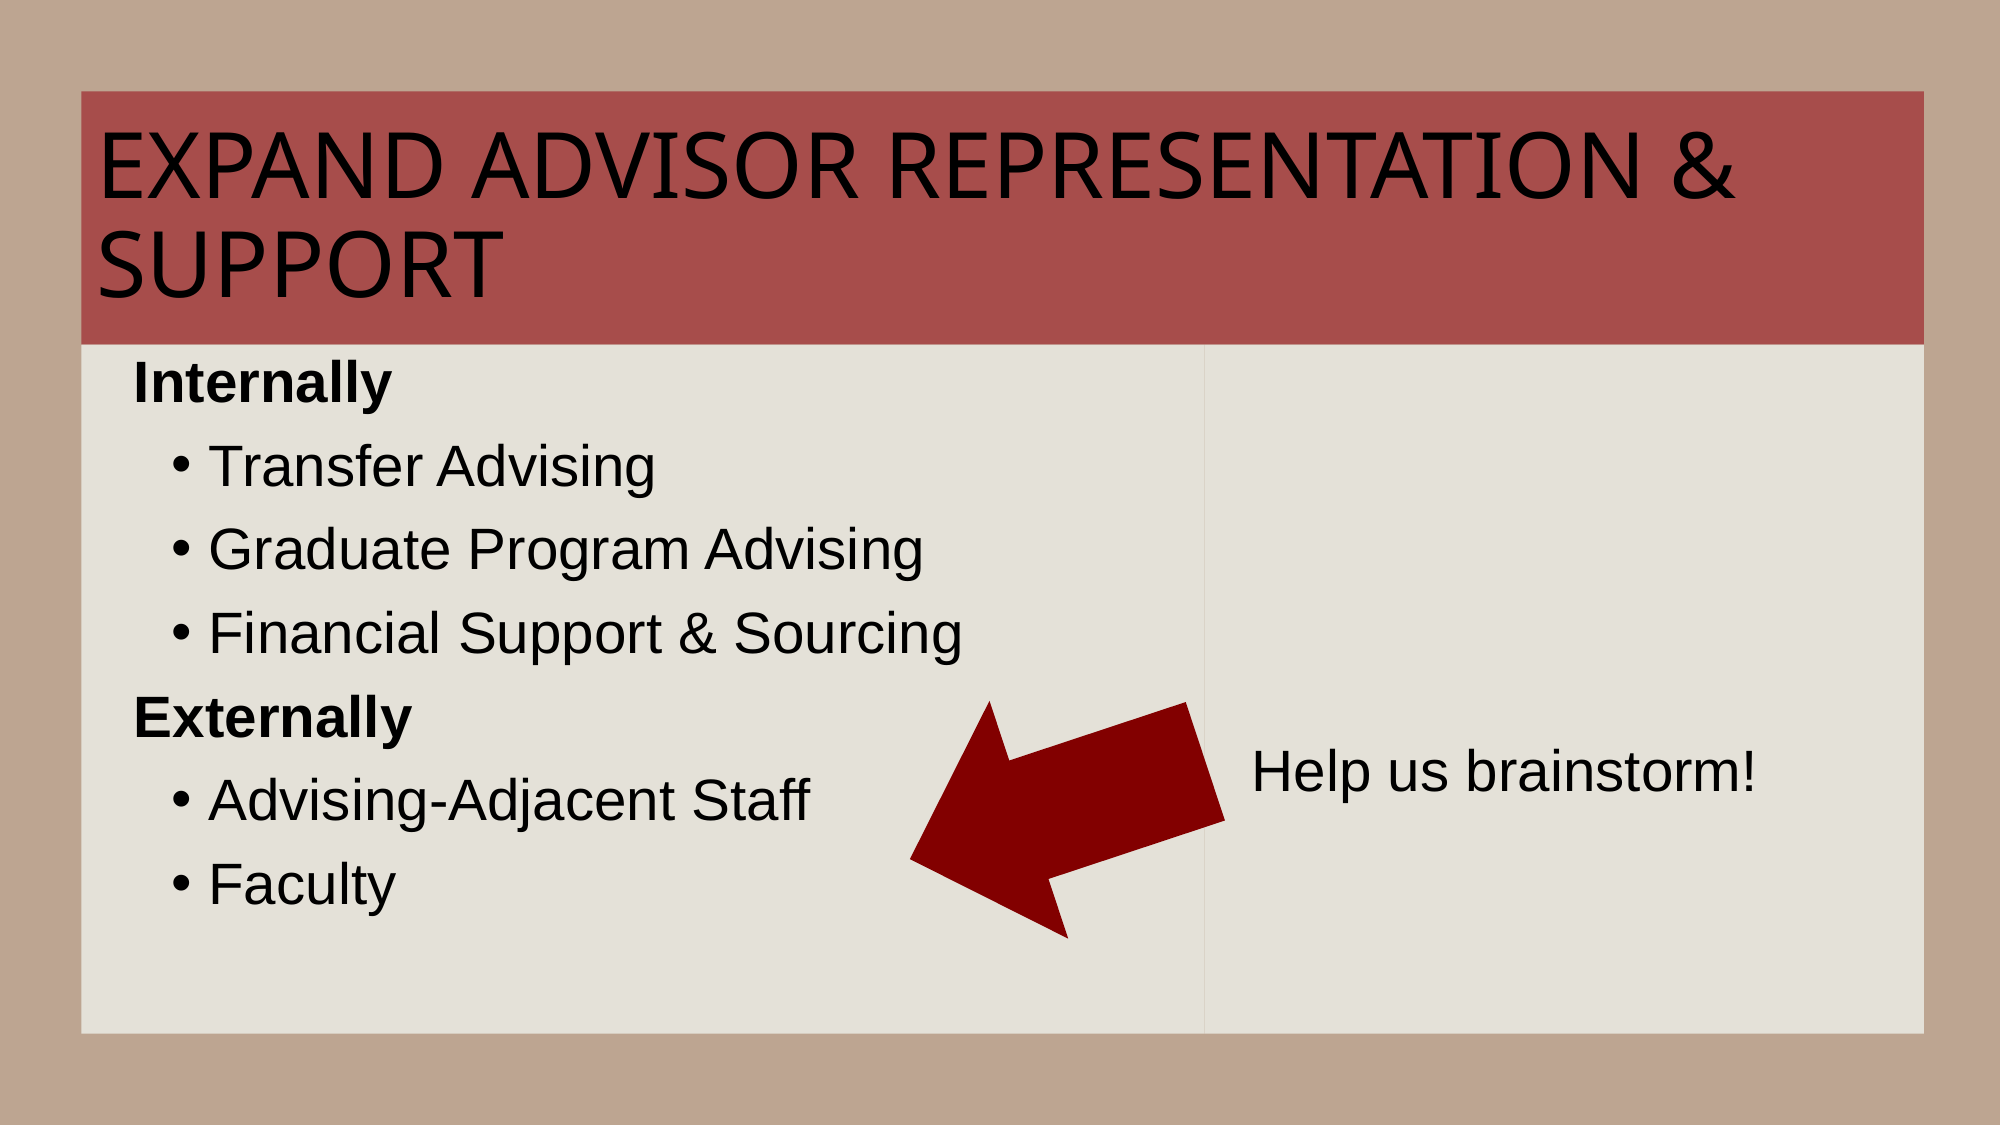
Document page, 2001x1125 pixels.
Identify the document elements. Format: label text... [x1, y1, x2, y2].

list Internally Transfer Advising Graduate Program Advising Financial Support & Sourcing Externally Advising-Adjacent Staff Faculty [81, 344, 1204, 1034]
title EXPAND ADVISOR REPRESENTATION & SUPPORT [81, 91, 1924, 344]
text_box Help us brainstorm! [1204, 344, 1924, 1034]
text_box [909, 700, 1225, 939]
